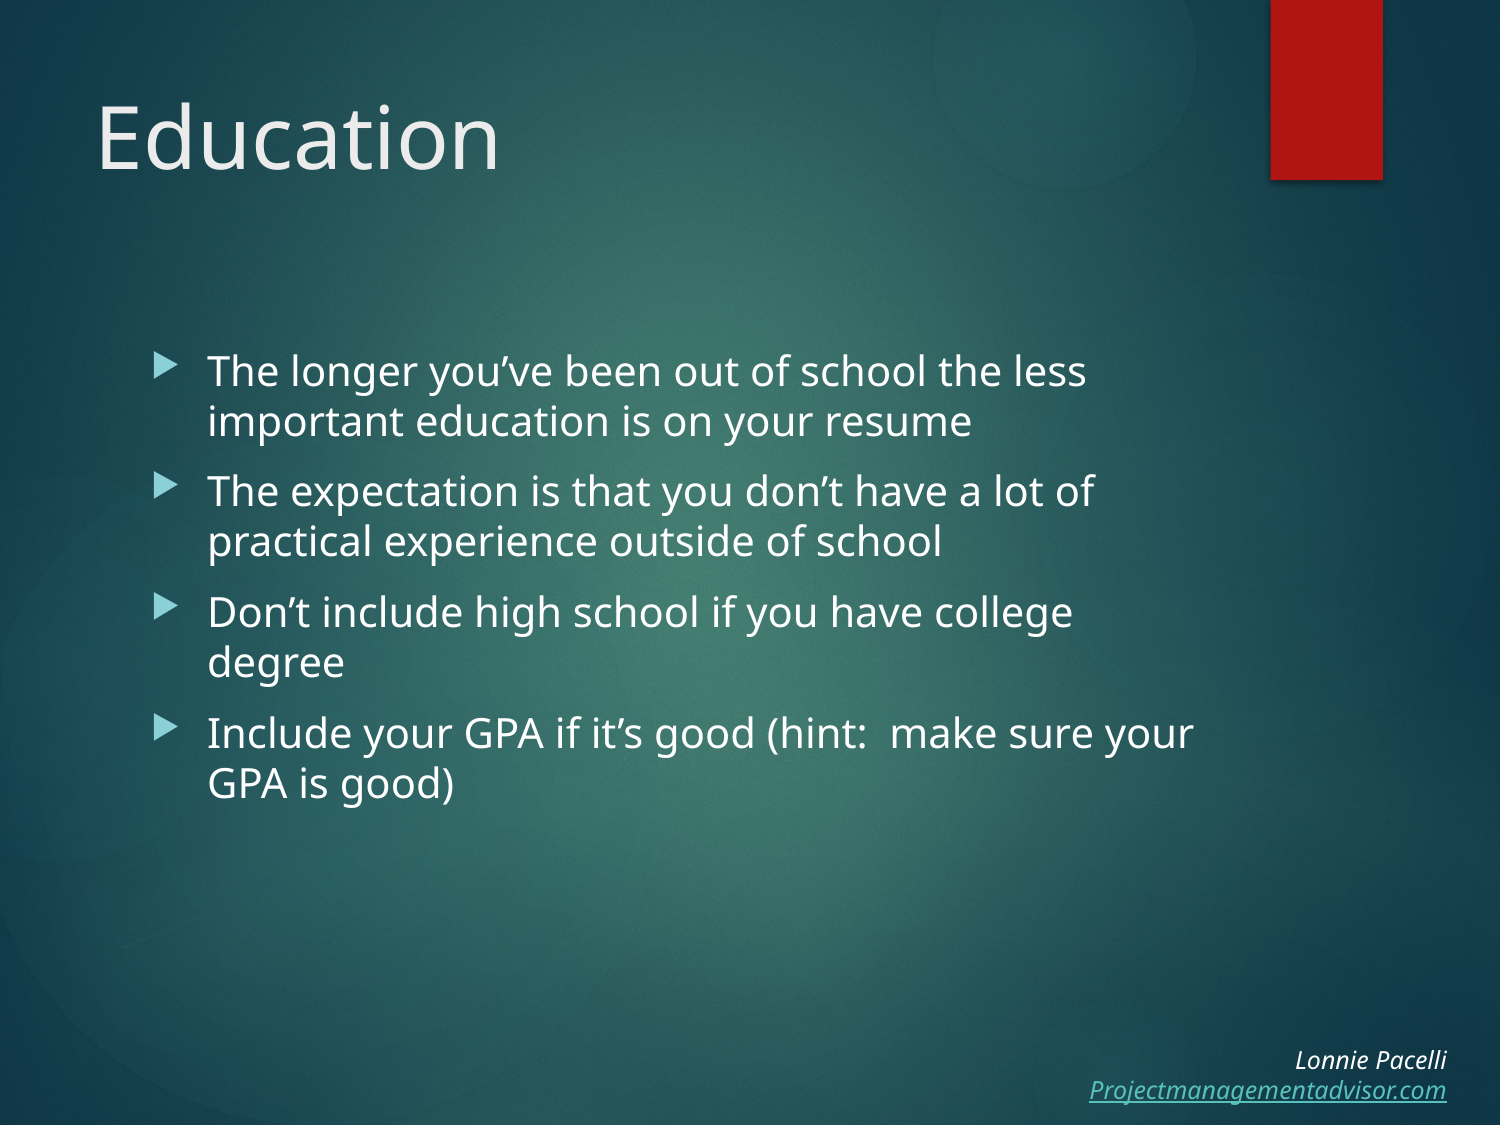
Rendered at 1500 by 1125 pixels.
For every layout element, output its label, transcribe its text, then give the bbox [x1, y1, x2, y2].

title Education [79, 74, 1237, 304]
text_box Lonnie Pacelli Projectmanagementadvisor.com [1074, 1036, 1462, 1116]
list The longer you’ve been out of school the less important education is on your resume The expectation is that you don’t have a lot of practical experience outside of school Don’t include high school if you have college degree Include your GPA if it’s good (hint: make sure your GPA is good) [135, 336, 1237, 1025]
